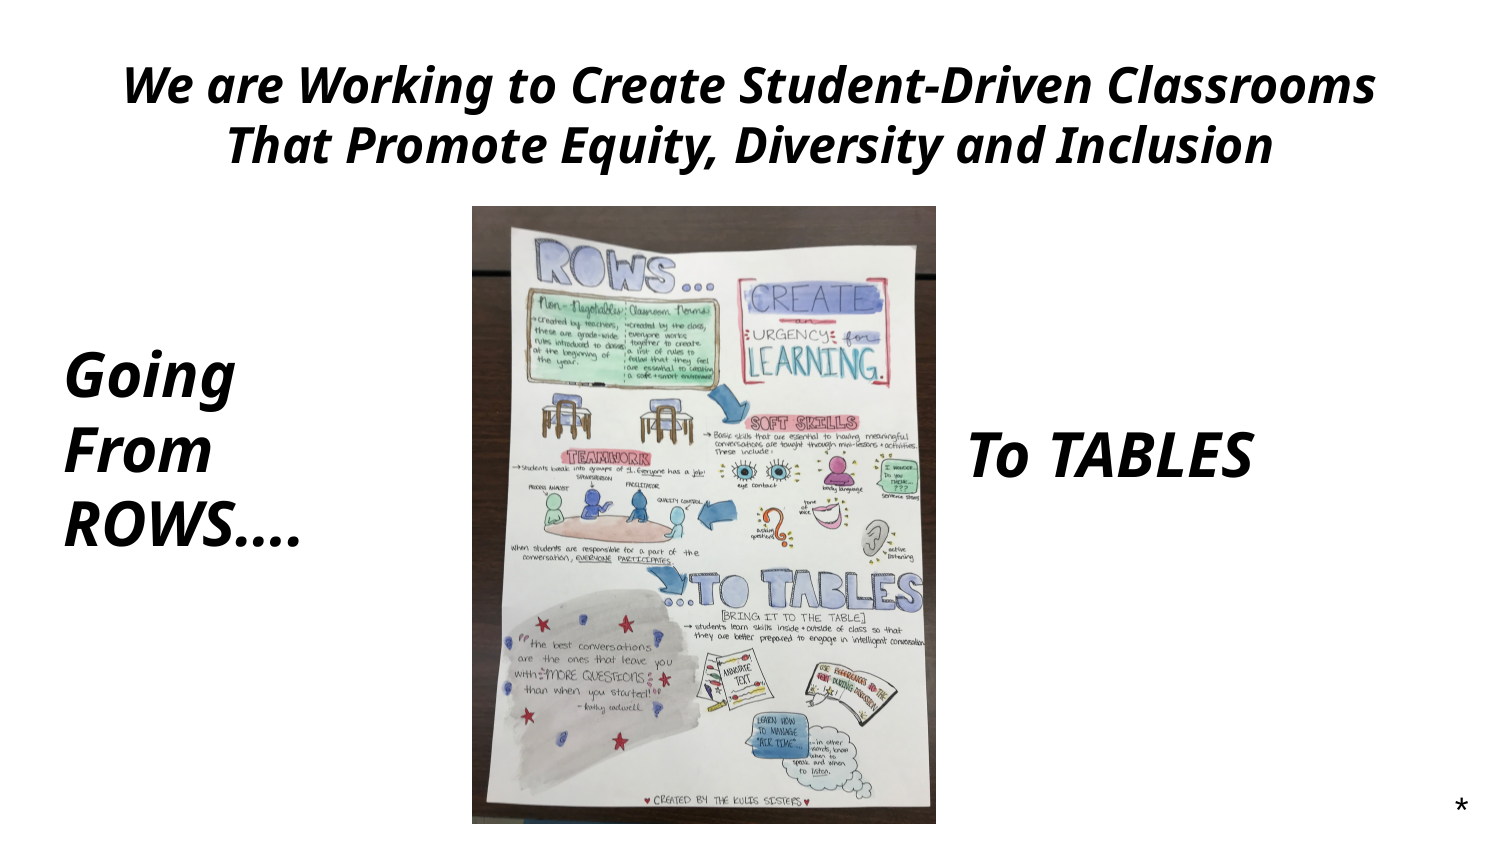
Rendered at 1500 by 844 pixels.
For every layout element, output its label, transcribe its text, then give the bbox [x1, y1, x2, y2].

text_box Going From ROWS…. [48, 319, 370, 615]
title We are Working to Create Student-Driven Classrooms That Promote Equity, Diversity and Inclusion [51, 38, 1449, 190]
text_box To TABLES [950, 309, 1317, 633]
text_box * [1423, 771, 1500, 844]
picture [472, 206, 936, 824]
